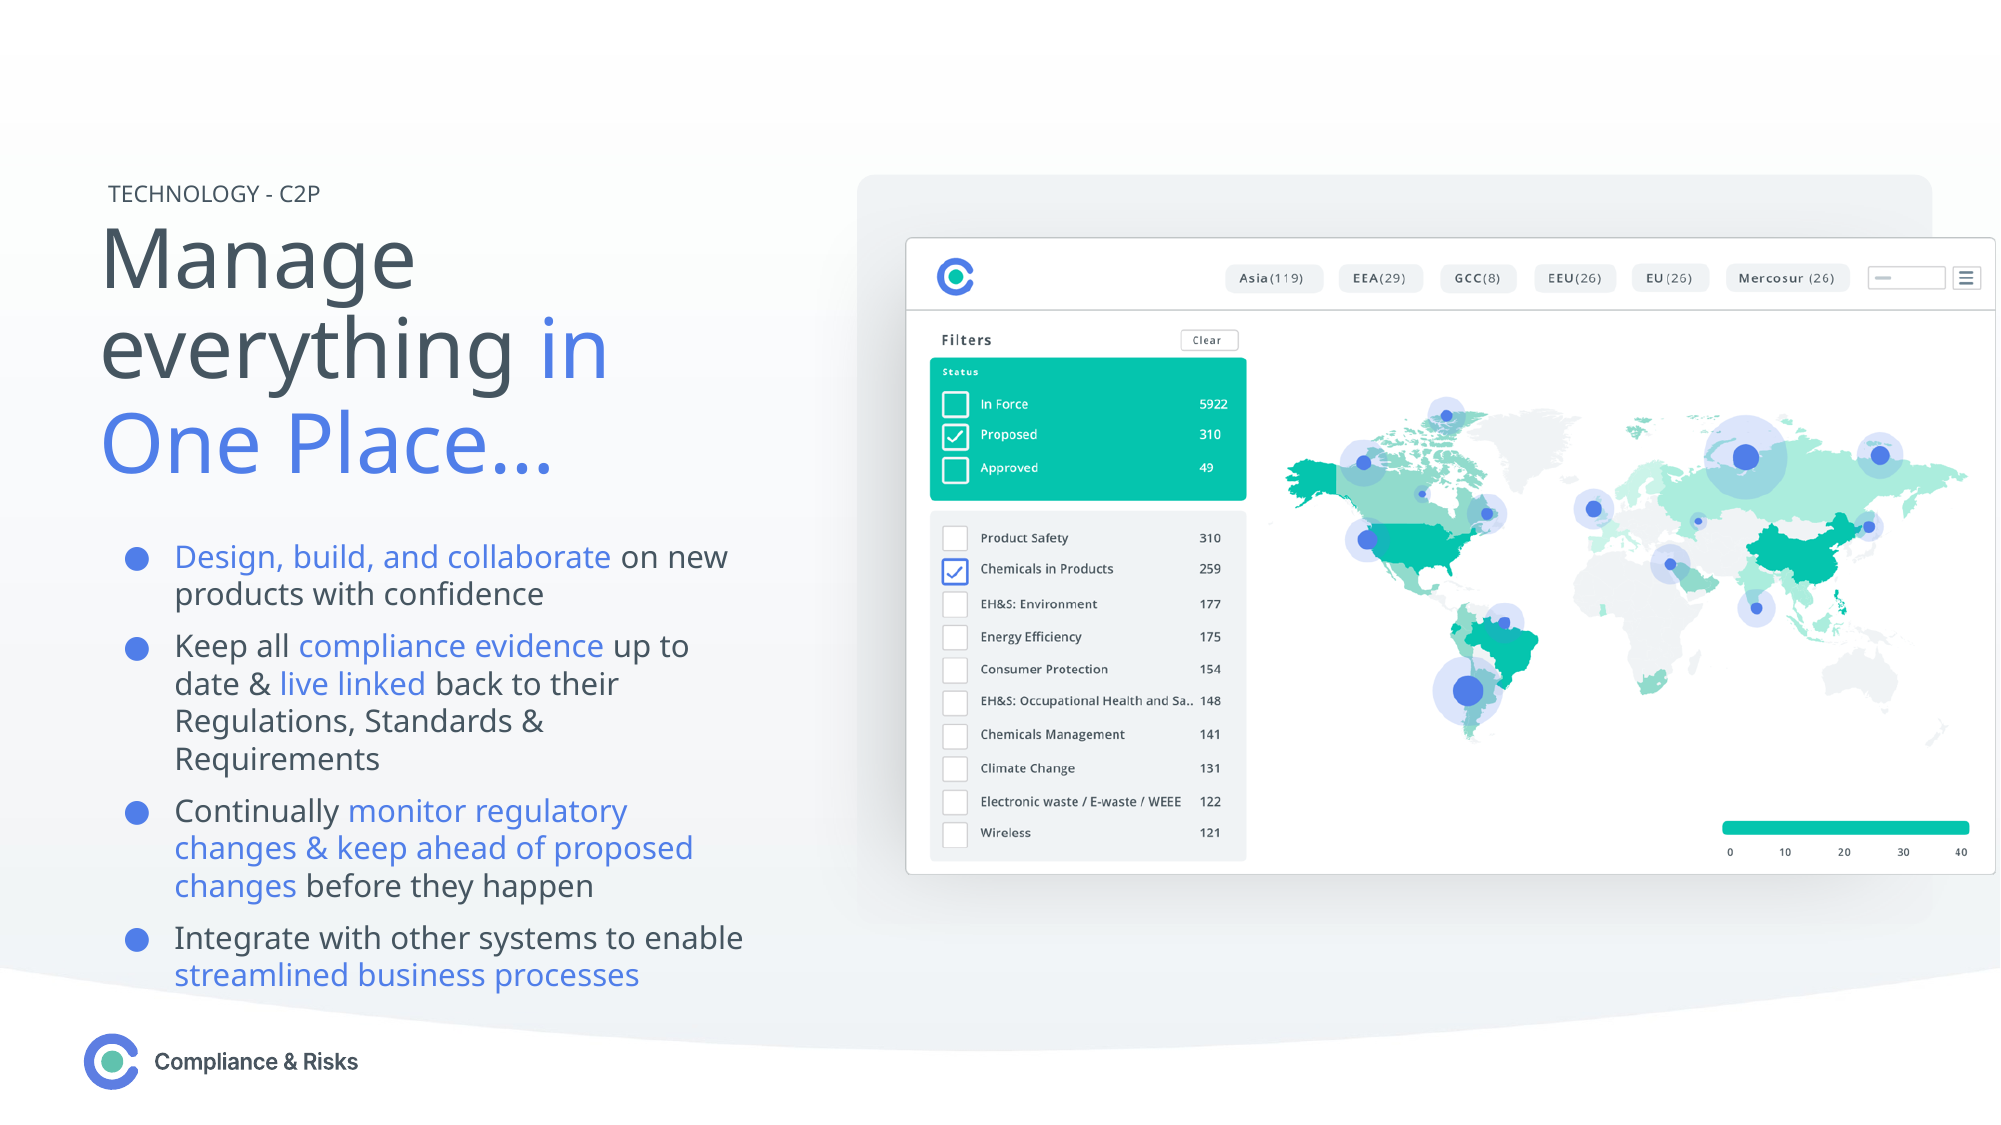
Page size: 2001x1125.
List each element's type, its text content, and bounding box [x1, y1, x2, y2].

text_box [857, 821, 1933, 924]
text_box Manage everything in One Place… [84, 220, 656, 529]
text_box Design, build, and collaborate on new products with confidence Keep all compliance evidence up to date & live linked back to their Regulations, Standards & Requirements Continually monitor regulatory changes & keep ahead of proposed changes before they happen Integrate with other systems to enable streamlined business processes [84, 529, 766, 1001]
text_box [857, 174, 1933, 322]
text_box TECHNOLOGY - C2P [84, 175, 738, 220]
picture [0, 0, 2001, 1125]
